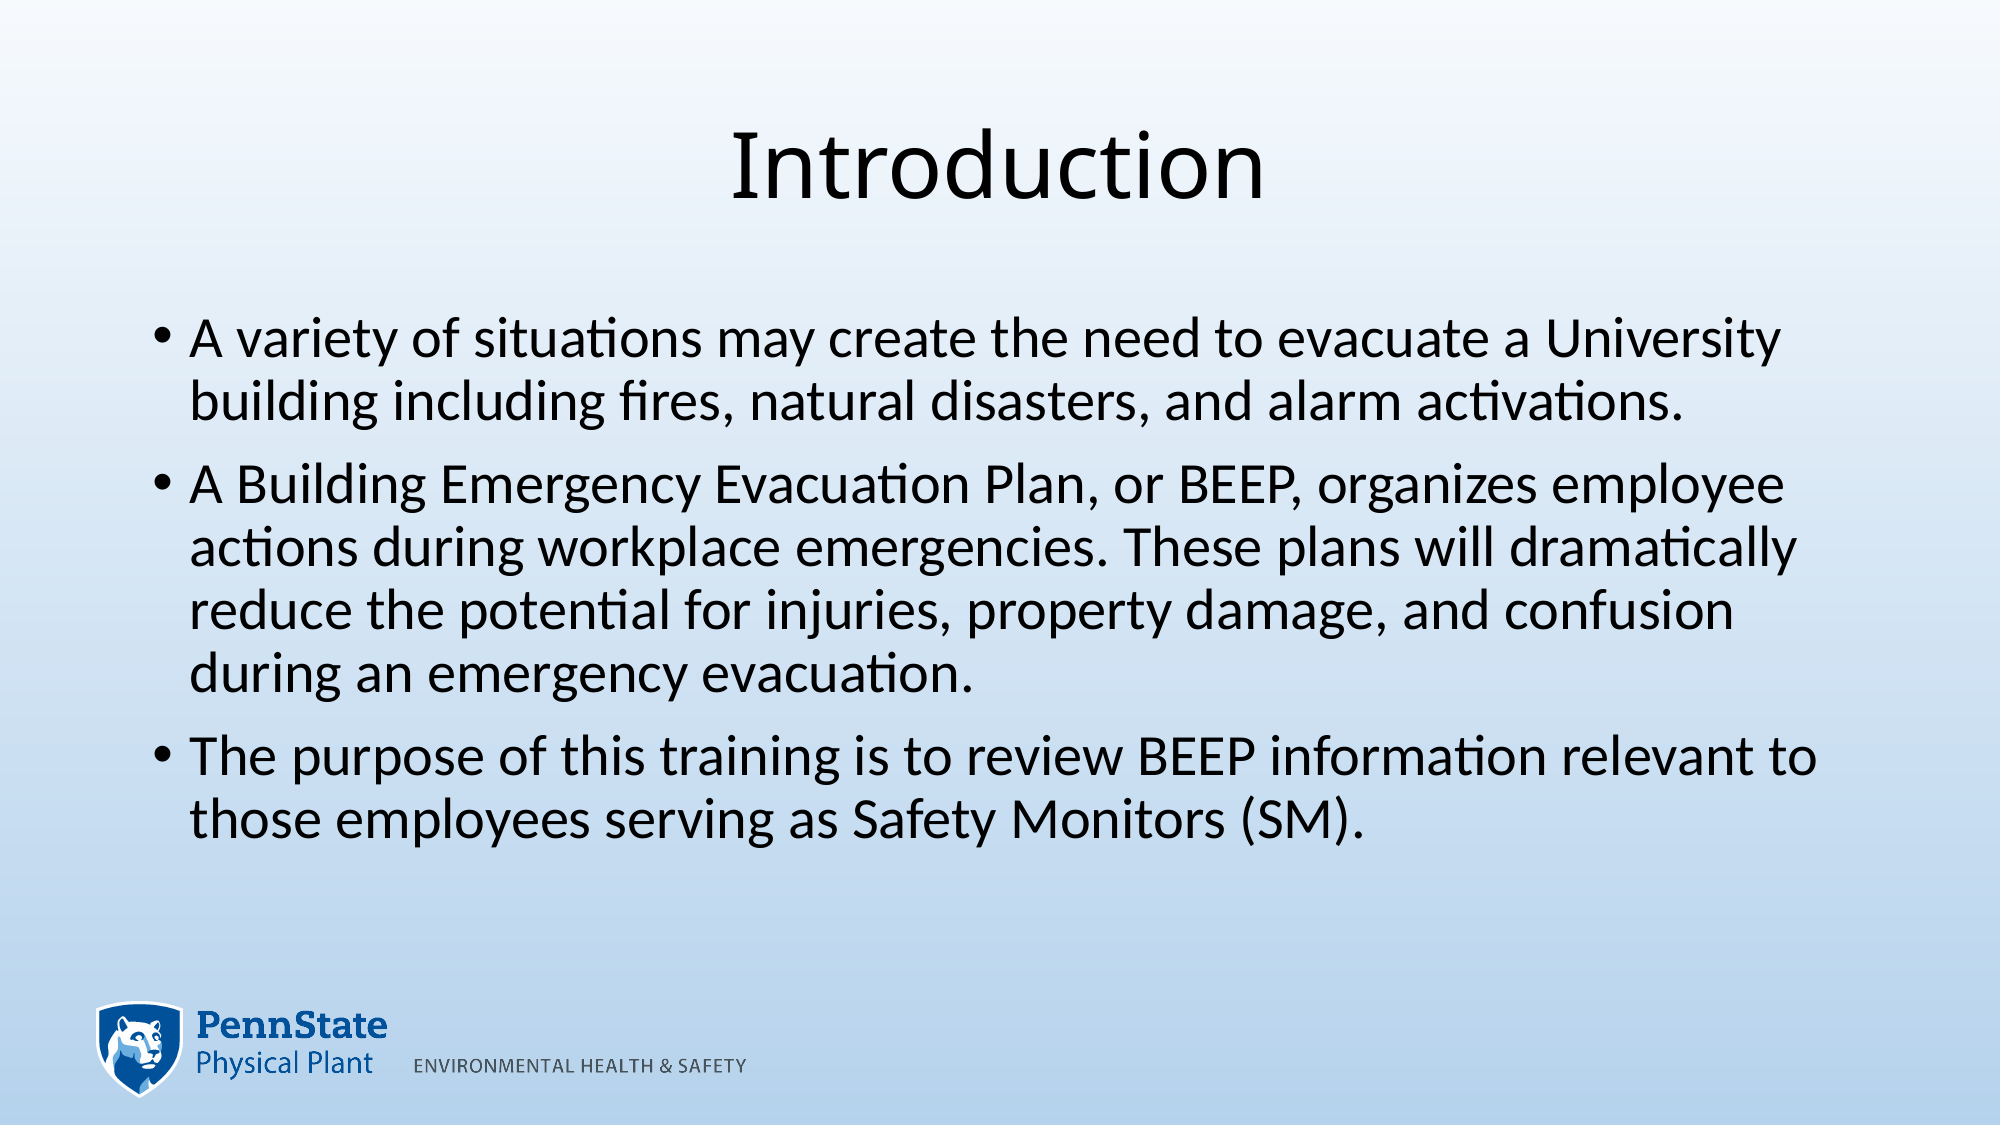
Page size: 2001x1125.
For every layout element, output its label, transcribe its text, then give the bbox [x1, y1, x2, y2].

picture [96, 1001, 747, 1098]
list A variety of situations may create the need to evacuate a University building including fires, natural disasters, and alarm activations. A Building Emergency Evacuation Plan, or BEEP, organizes employee actions during workplace emergencies. These plans will dramatically reduce the potential for injuries, property damage, and confusion during an emergency evacuation. The purpose of this training is to review BEEP information relevant to those employees serving as Safety Monitors (SM). [137, 299, 1863, 1014]
title Introduction [137, 59, 1863, 278]
